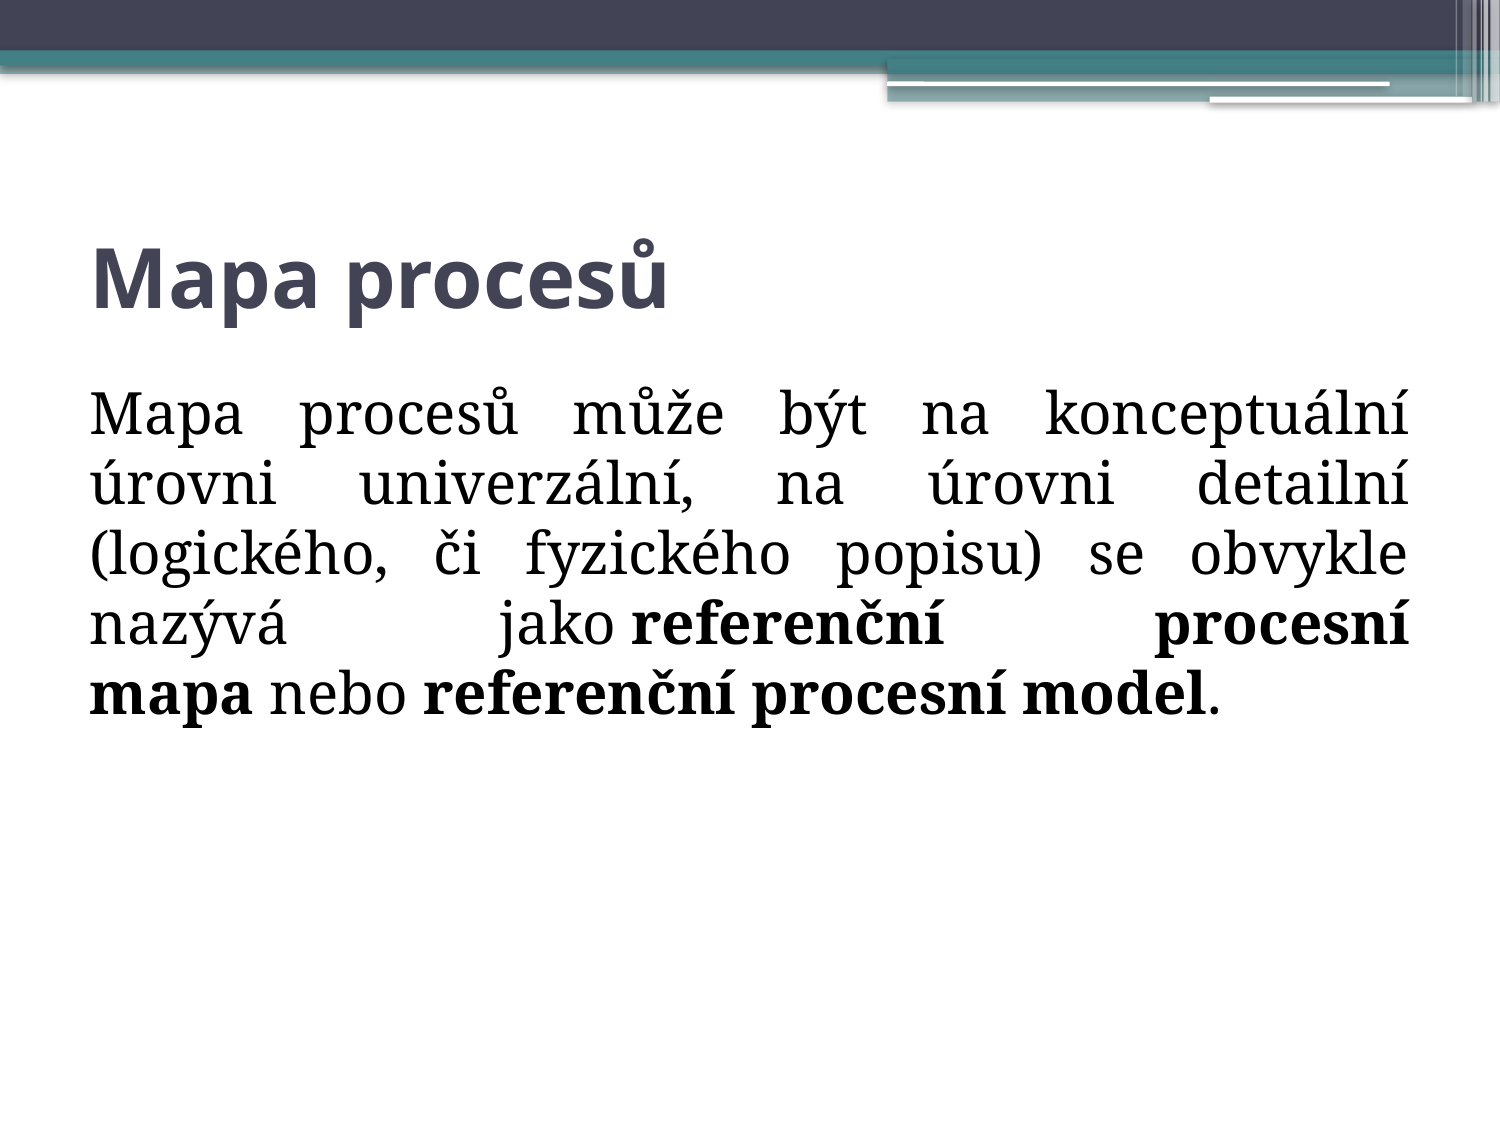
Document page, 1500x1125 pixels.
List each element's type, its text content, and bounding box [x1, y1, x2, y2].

list Mapa procesů může být na konceptuální úrovni univerzální, na úrovni detailní (logického, či fyzického popisu) se obvykle nazývá jako referenční procesní mapa nebo referenční procesní model. [75, 368, 1425, 1079]
title Mapa procesů [75, 187, 1425, 363]
